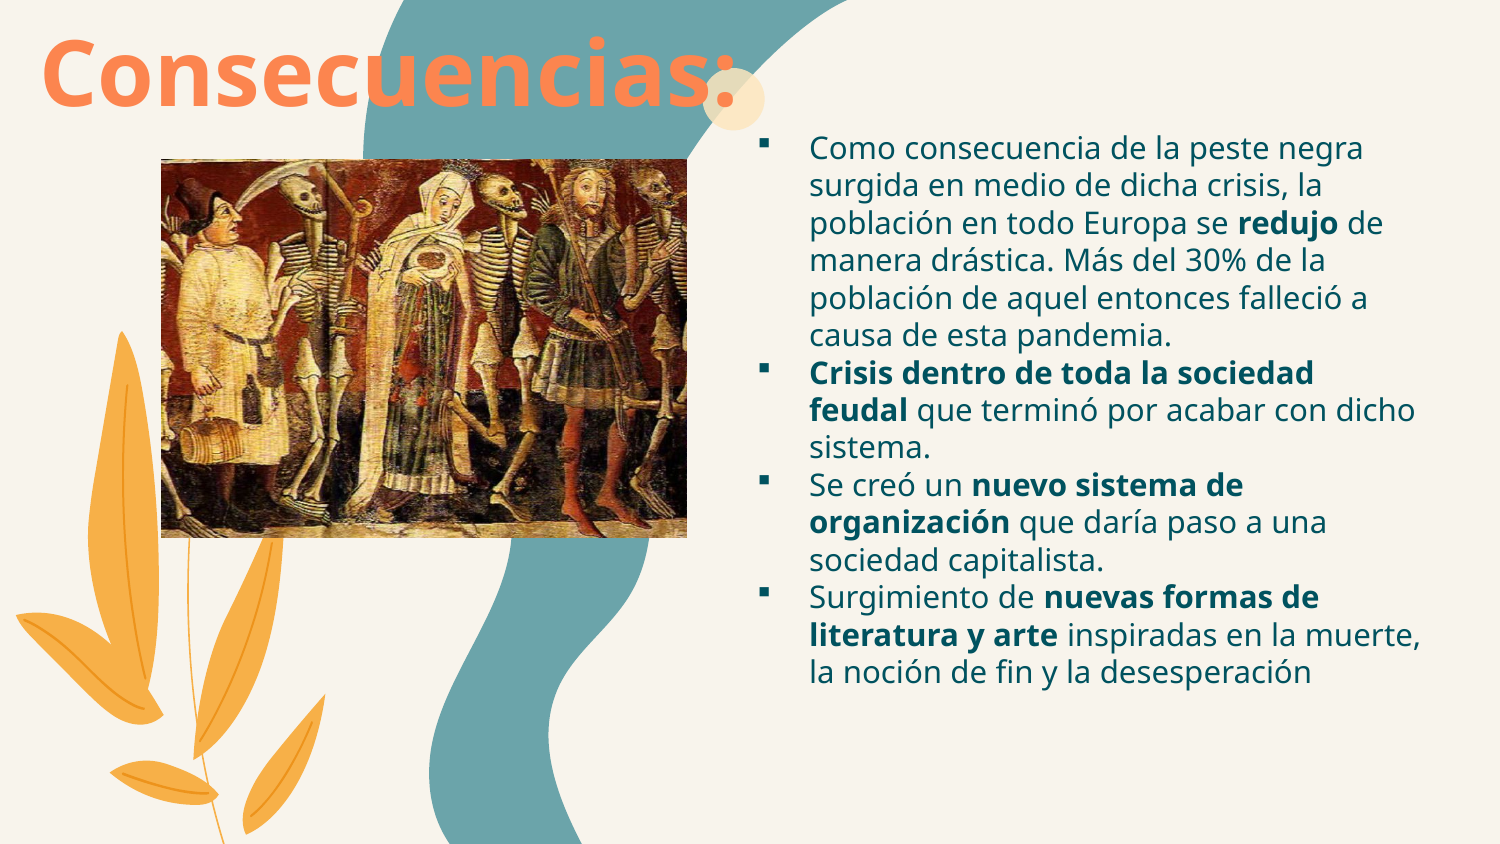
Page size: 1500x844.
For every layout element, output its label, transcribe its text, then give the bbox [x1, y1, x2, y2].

subtitle Como consecuencia de la peste negra surgida en medio de dicha crisis, la población en todo Europa se redujo de manera drástica. Más del 30% de la población de aquel entonces falleció a causa de esta pandemia. Crisis dentro de toda la sociedad feudal que terminó por acabar con dicho sistema. Se creó un nuevo sistema de organización que daría paso a una sociedad capitalista. Surgimiento de nuevas formas de literatura y arte inspiradas en la muerte, la noción de fin y la desesperación [719, 113, 1443, 803]
picture [161, 159, 687, 538]
title Consecuencias: [0, 0, 867, 114]
